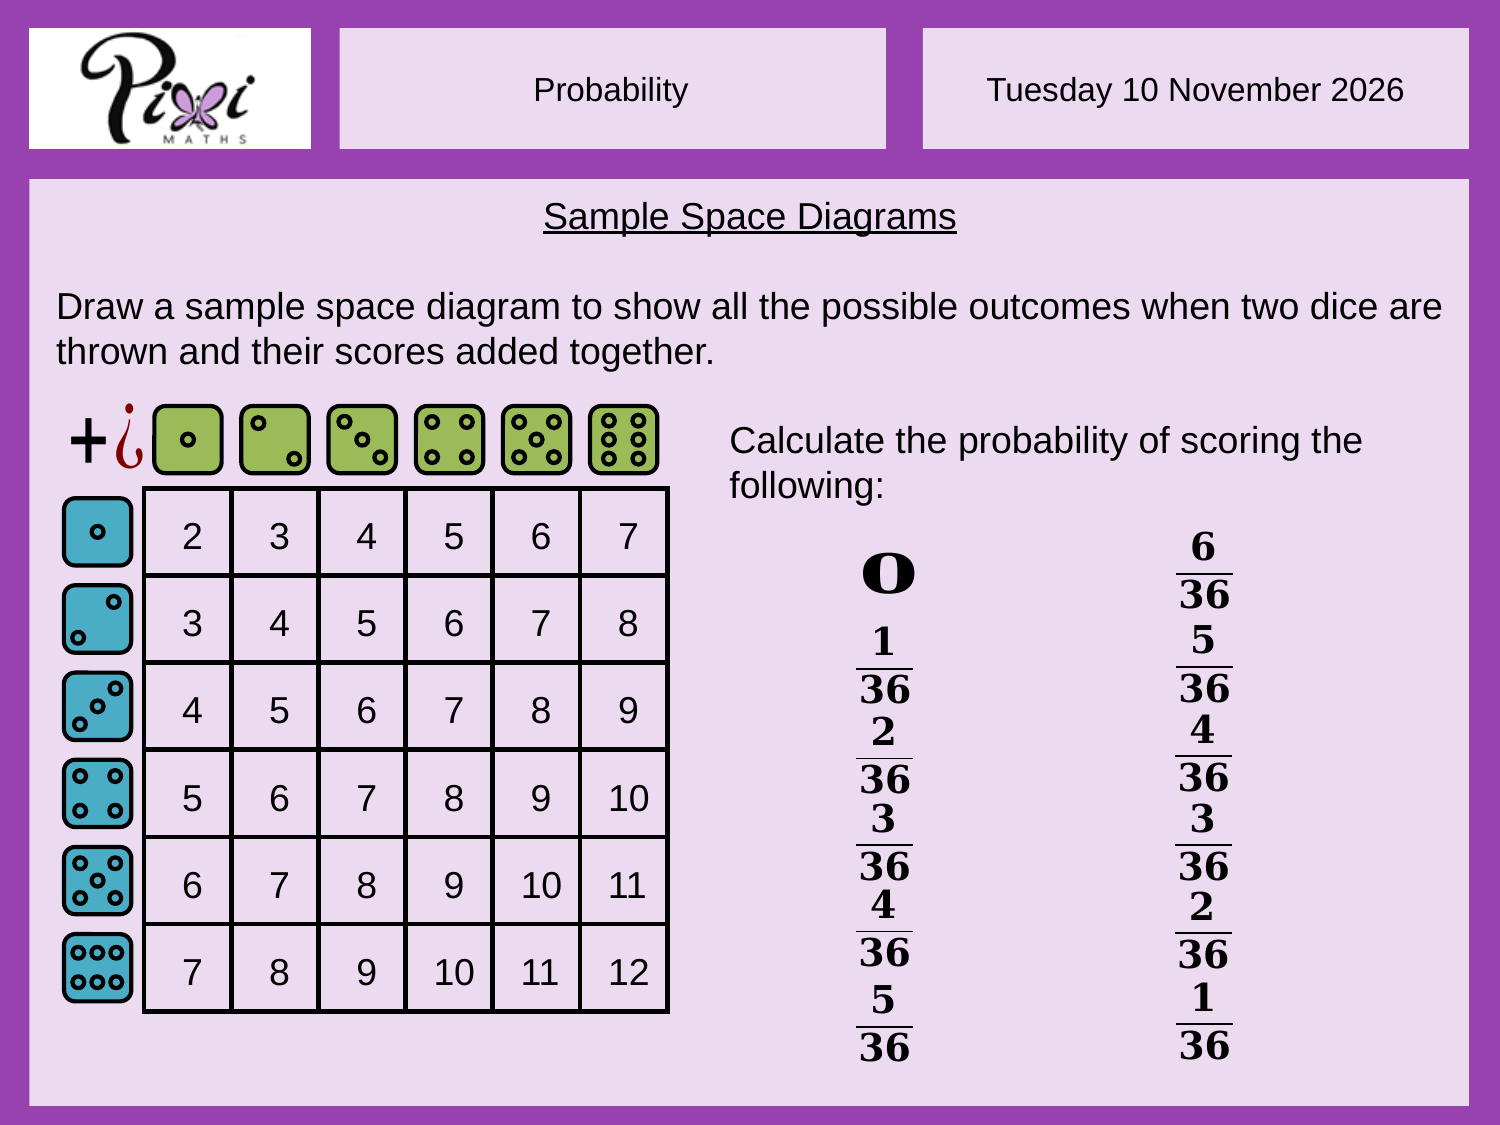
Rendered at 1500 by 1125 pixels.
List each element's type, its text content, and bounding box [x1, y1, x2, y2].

text_box Sample Space Diagrams Draw a sample space diagram to show all the possible outcomes when two dice are thrown and their scores added together. [41, 184, 1459, 380]
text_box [63, 396, 668, 1012]
picture [0, 0, 1500, 1125]
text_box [166, 504, 666, 1002]
